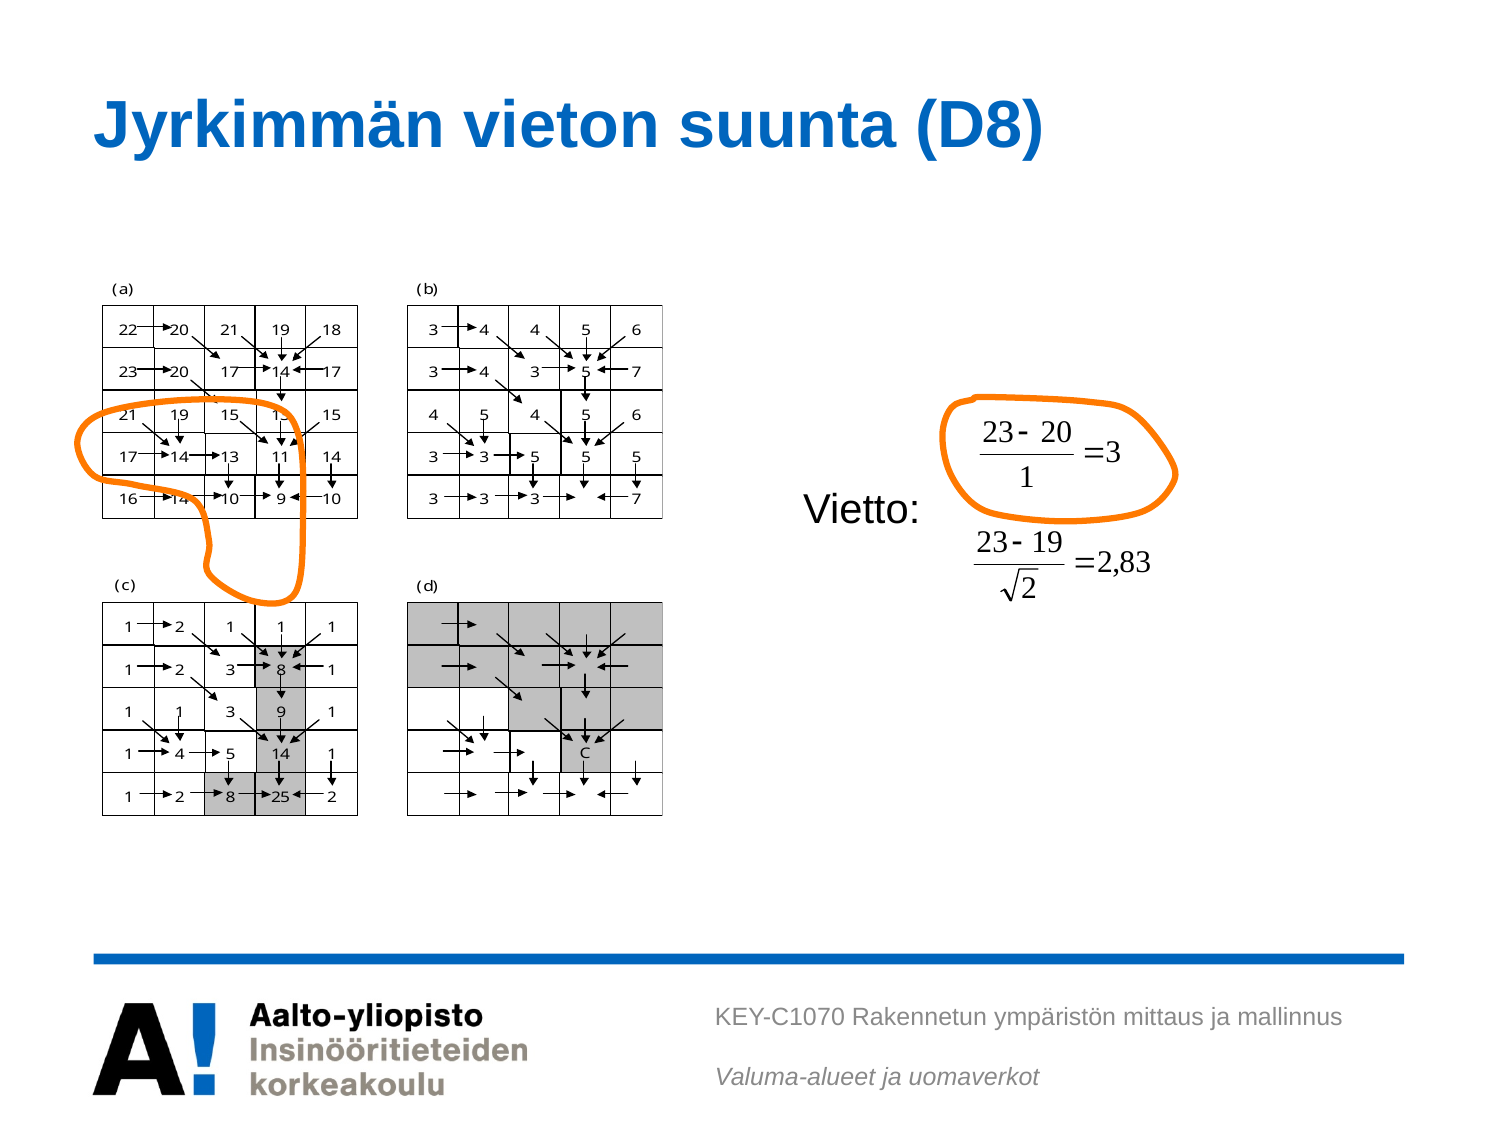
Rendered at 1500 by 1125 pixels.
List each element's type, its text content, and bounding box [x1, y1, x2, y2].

text_box [947, 394, 1178, 518]
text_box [787, 412, 1126, 541]
picture [75, 987, 550, 1113]
picture [99, 274, 663, 817]
text_box [75, 414, 94, 479]
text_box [968, 522, 1157, 610]
title Jyrkimmän vieton suunta (D8) [93, 80, 1405, 258]
